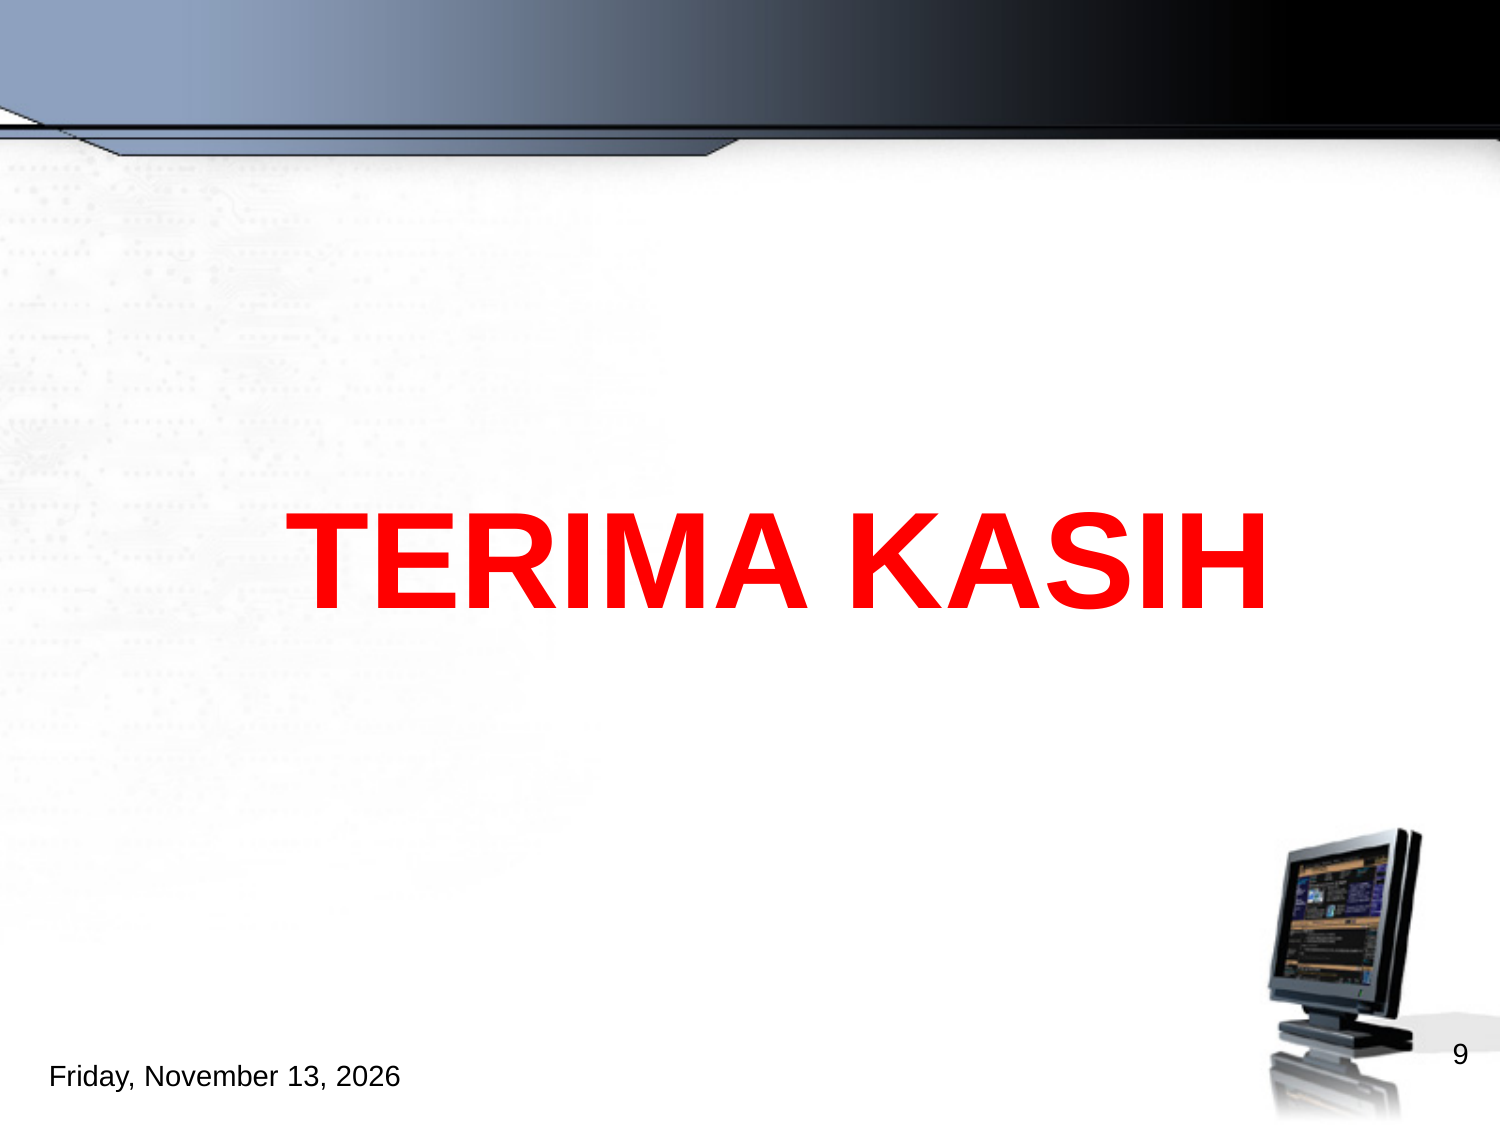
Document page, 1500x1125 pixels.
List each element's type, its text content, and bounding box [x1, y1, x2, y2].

title TERIMA KASIH [58, 499, 1500, 608]
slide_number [33, 1049, 513, 1104]
slide_number 9 [1170, 1027, 1484, 1104]
picture [0, 0, 1500, 1125]
